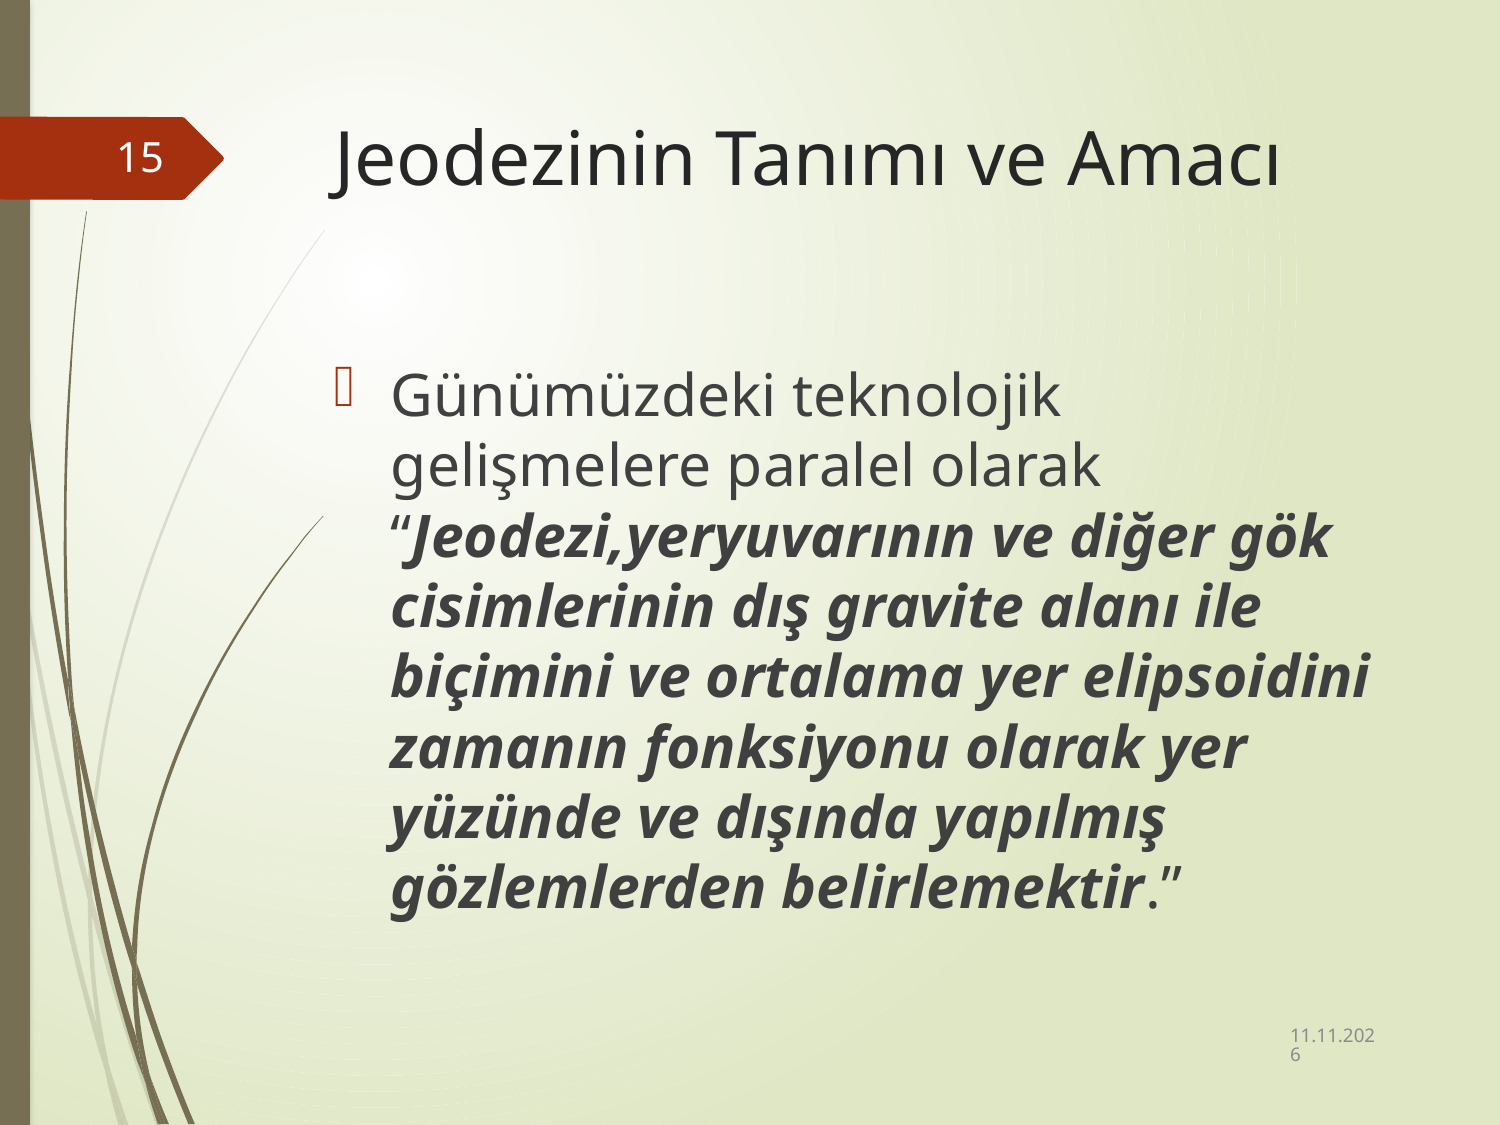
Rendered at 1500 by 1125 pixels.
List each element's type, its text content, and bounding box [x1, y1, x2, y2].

list Günümüzdeki teknolojik gelişmelere paralel olarak “Jeodezi,yeryuvarının ve diğer gök cisimlerinin dış gravite alanı ile biçimini ve ortalama yer elipsoidini zamanın fonksiyonu olarak yer yüzünde ve dışında yapılmış gözlemlerden belirlemektir.” [318, 350, 1400, 970]
slide_number 15 [83, 129, 180, 190]
title Jeodezinin Tanımı ve Amacı [319, 102, 1400, 313]
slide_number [1275, 1006, 1401, 1068]
